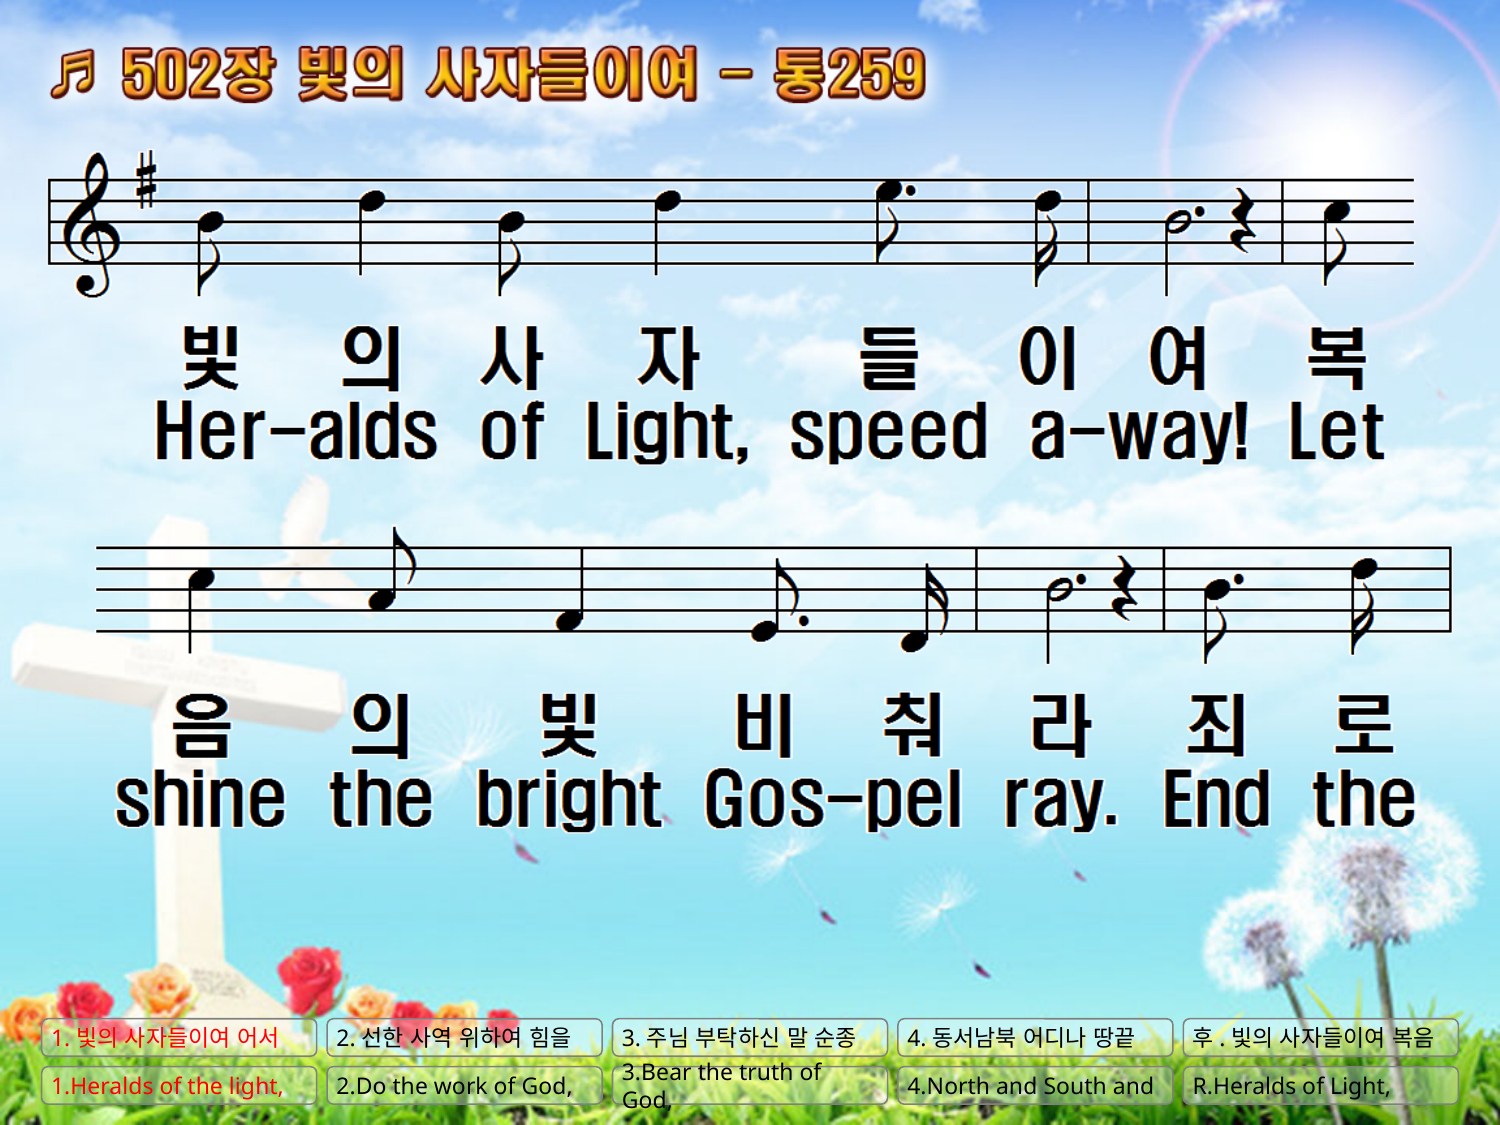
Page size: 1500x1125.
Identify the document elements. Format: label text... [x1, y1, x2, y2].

text_box 2.Do the work of God, [327, 1066, 603, 1105]
text_box 1.Heralds of the light, [41, 1066, 317, 1105]
picture [0, 0, 1500, 1125]
text_box R.Heralds of Light, [1183, 1066, 1459, 1105]
text_box 후.빛의 사자들이여 복음 [1183, 1018, 1459, 1057]
text_box 4.North and South and [897, 1066, 1173, 1105]
text_box 4.동서남북 어디나 땅끝 [897, 1018, 1173, 1057]
text_box 3.Bear the truth of God, [612, 1066, 888, 1105]
text_box 1.빛의 사자들이여 어서 [41, 1018, 317, 1057]
text_box 3.주님 부탁하신 말 순종 [612, 1018, 888, 1057]
text_box 2.선한 사역 위하여 힘을 [327, 1018, 603, 1057]
